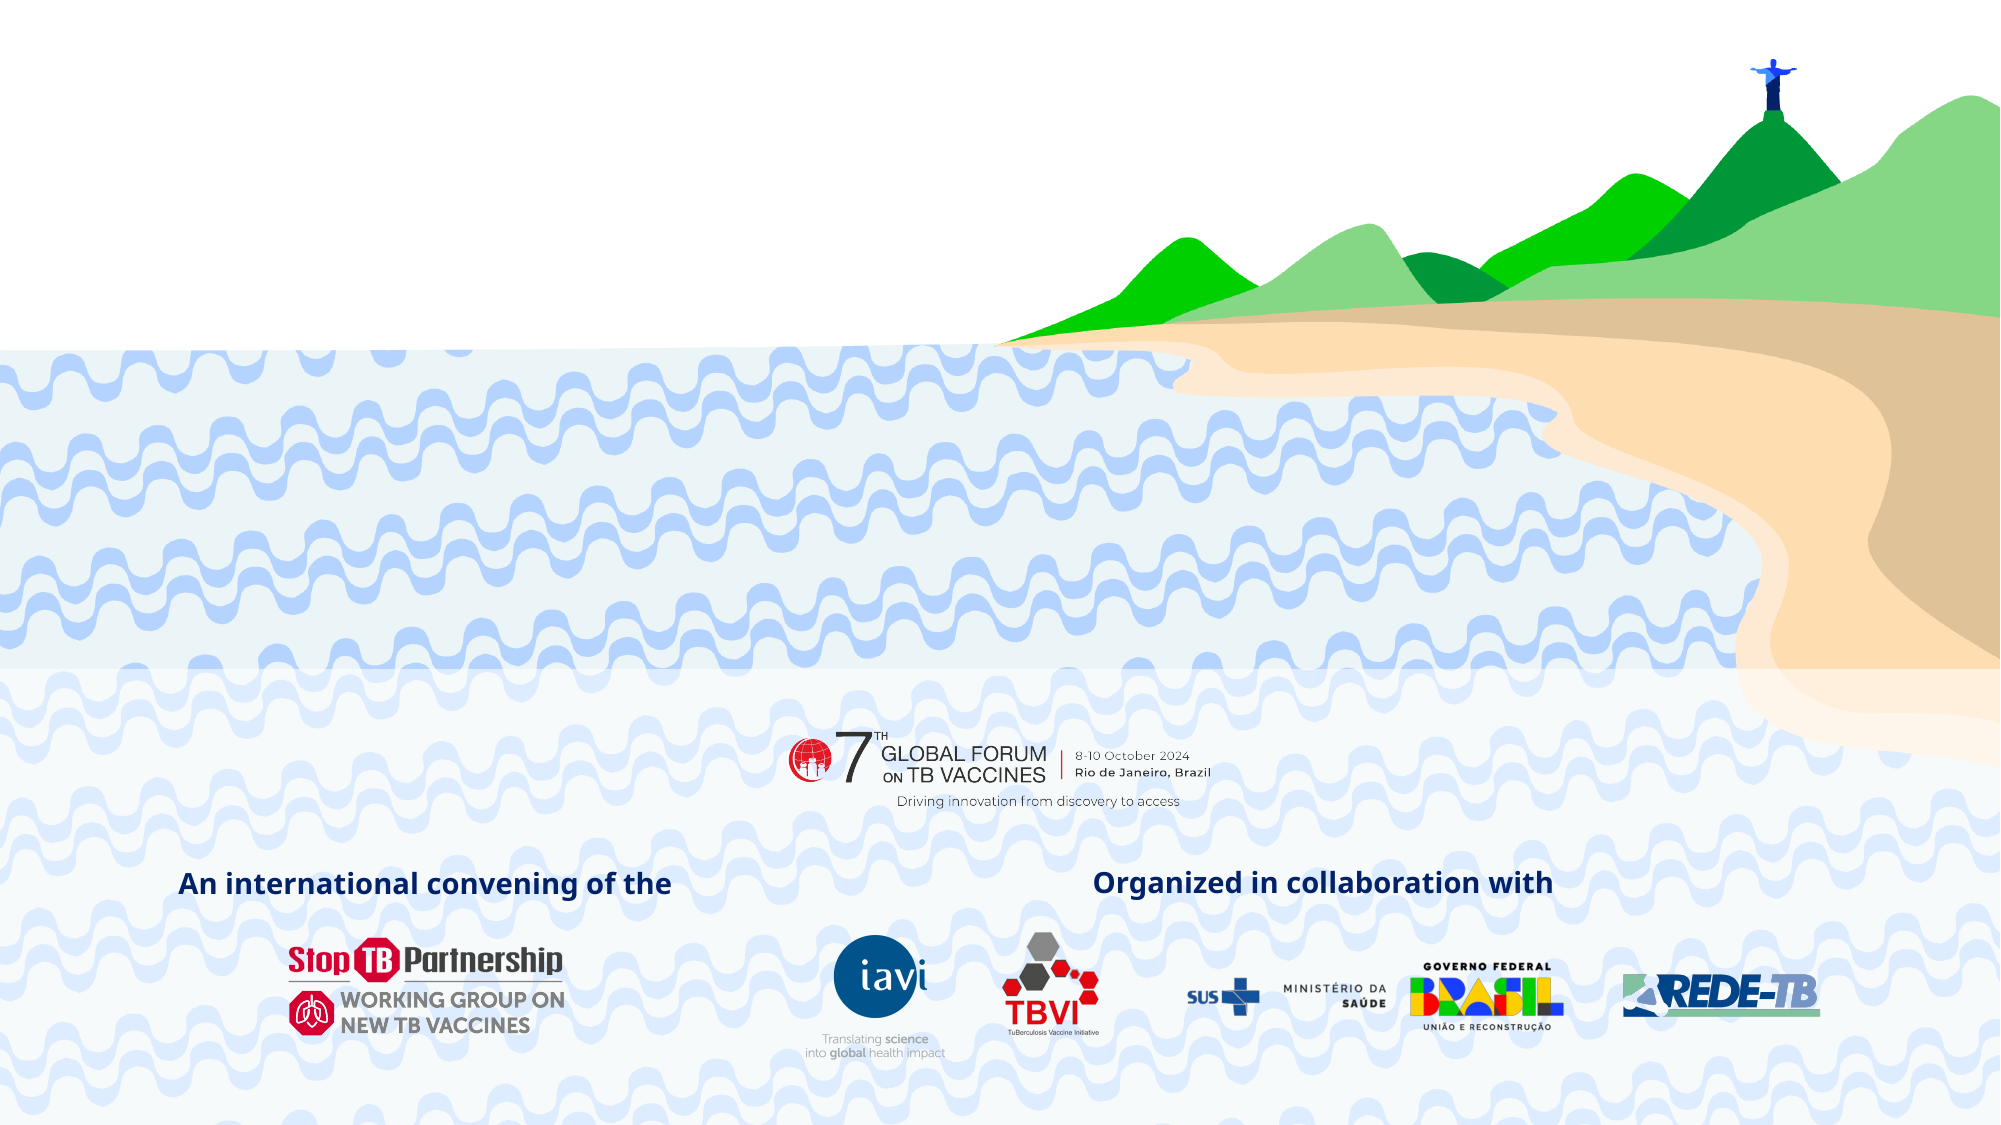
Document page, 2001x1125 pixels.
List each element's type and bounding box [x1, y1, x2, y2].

picture [0, 0, 2000, 668]
picture [798, 927, 1156, 1067]
picture [1619, 968, 1824, 1023]
picture [771, 717, 1229, 825]
picture [1169, 945, 1591, 1049]
picture [247, 907, 604, 1063]
